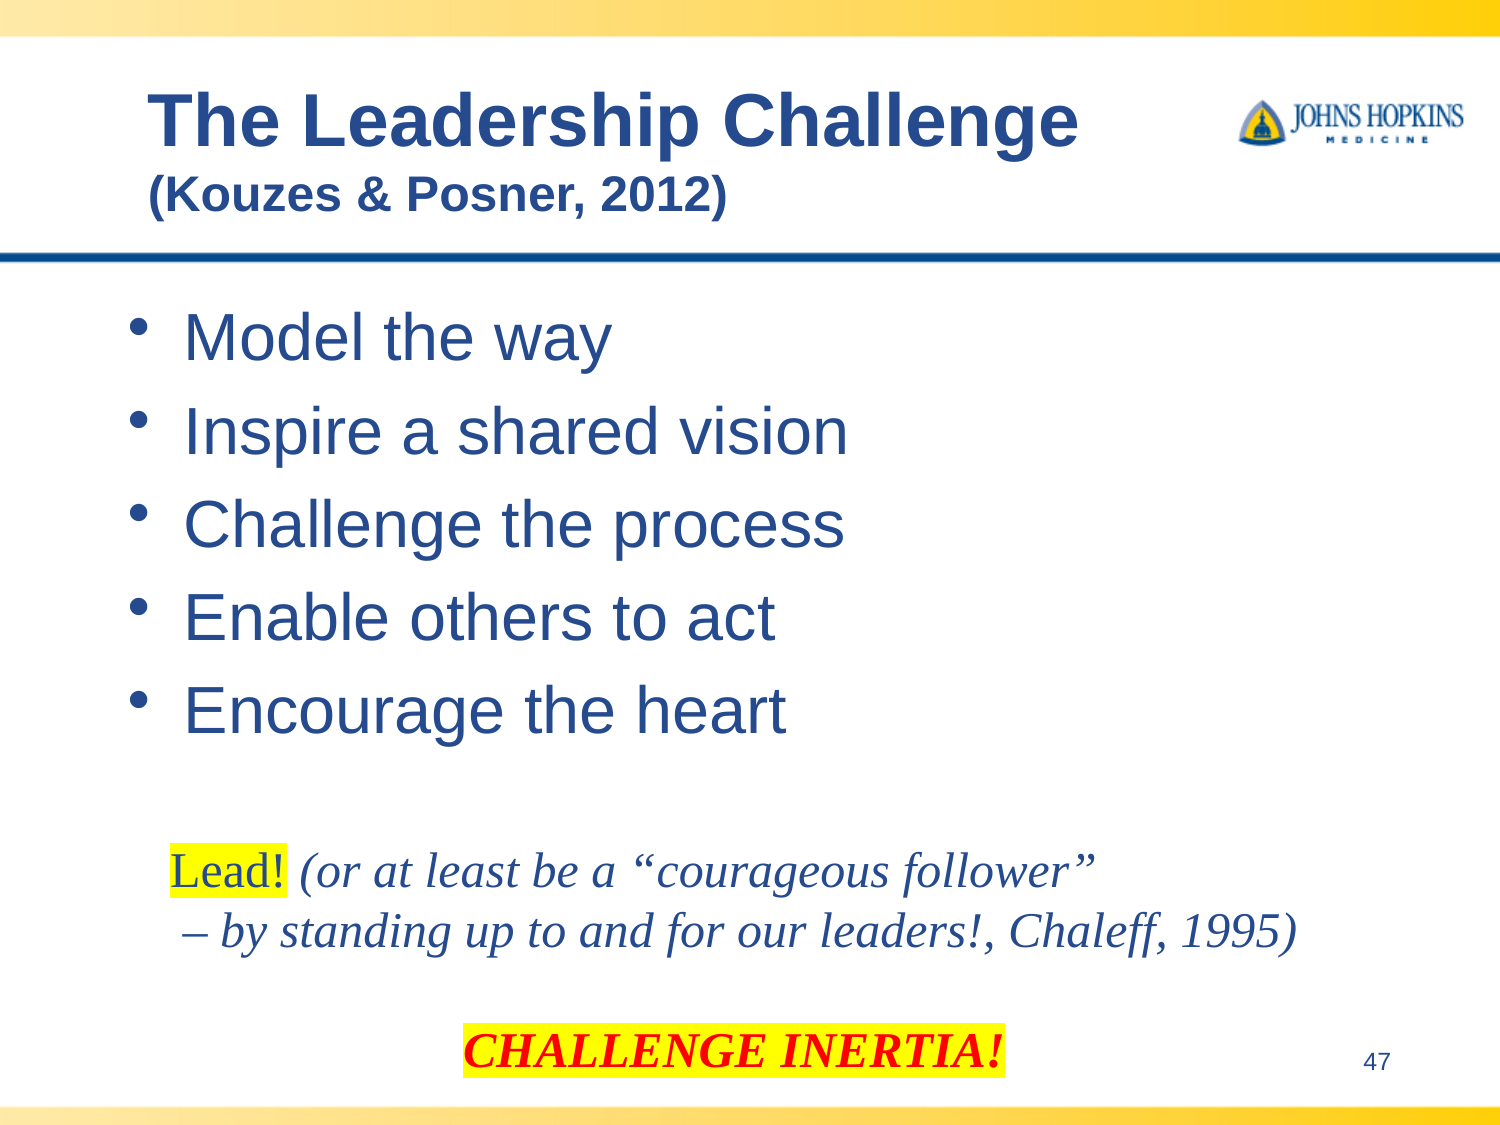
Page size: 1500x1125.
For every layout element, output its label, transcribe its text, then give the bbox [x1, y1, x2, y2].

list Model the way Inspire a shared vision Challenge the process Enable others to act Encourage the heart [112, 286, 1388, 962]
text_box Lead! (or at least be a “courageous follower” – by standing up to and for our leaders!, Chaleff, 1995) CHALLENGE INERTIA! [155, 829, 1313, 1085]
picture [0, 0, 1500, 1125]
slide_number 47 [1093, 1037, 1407, 1088]
title The Leadership Challenge (Kouzes & Posner, 2012) [132, 64, 1408, 252]
